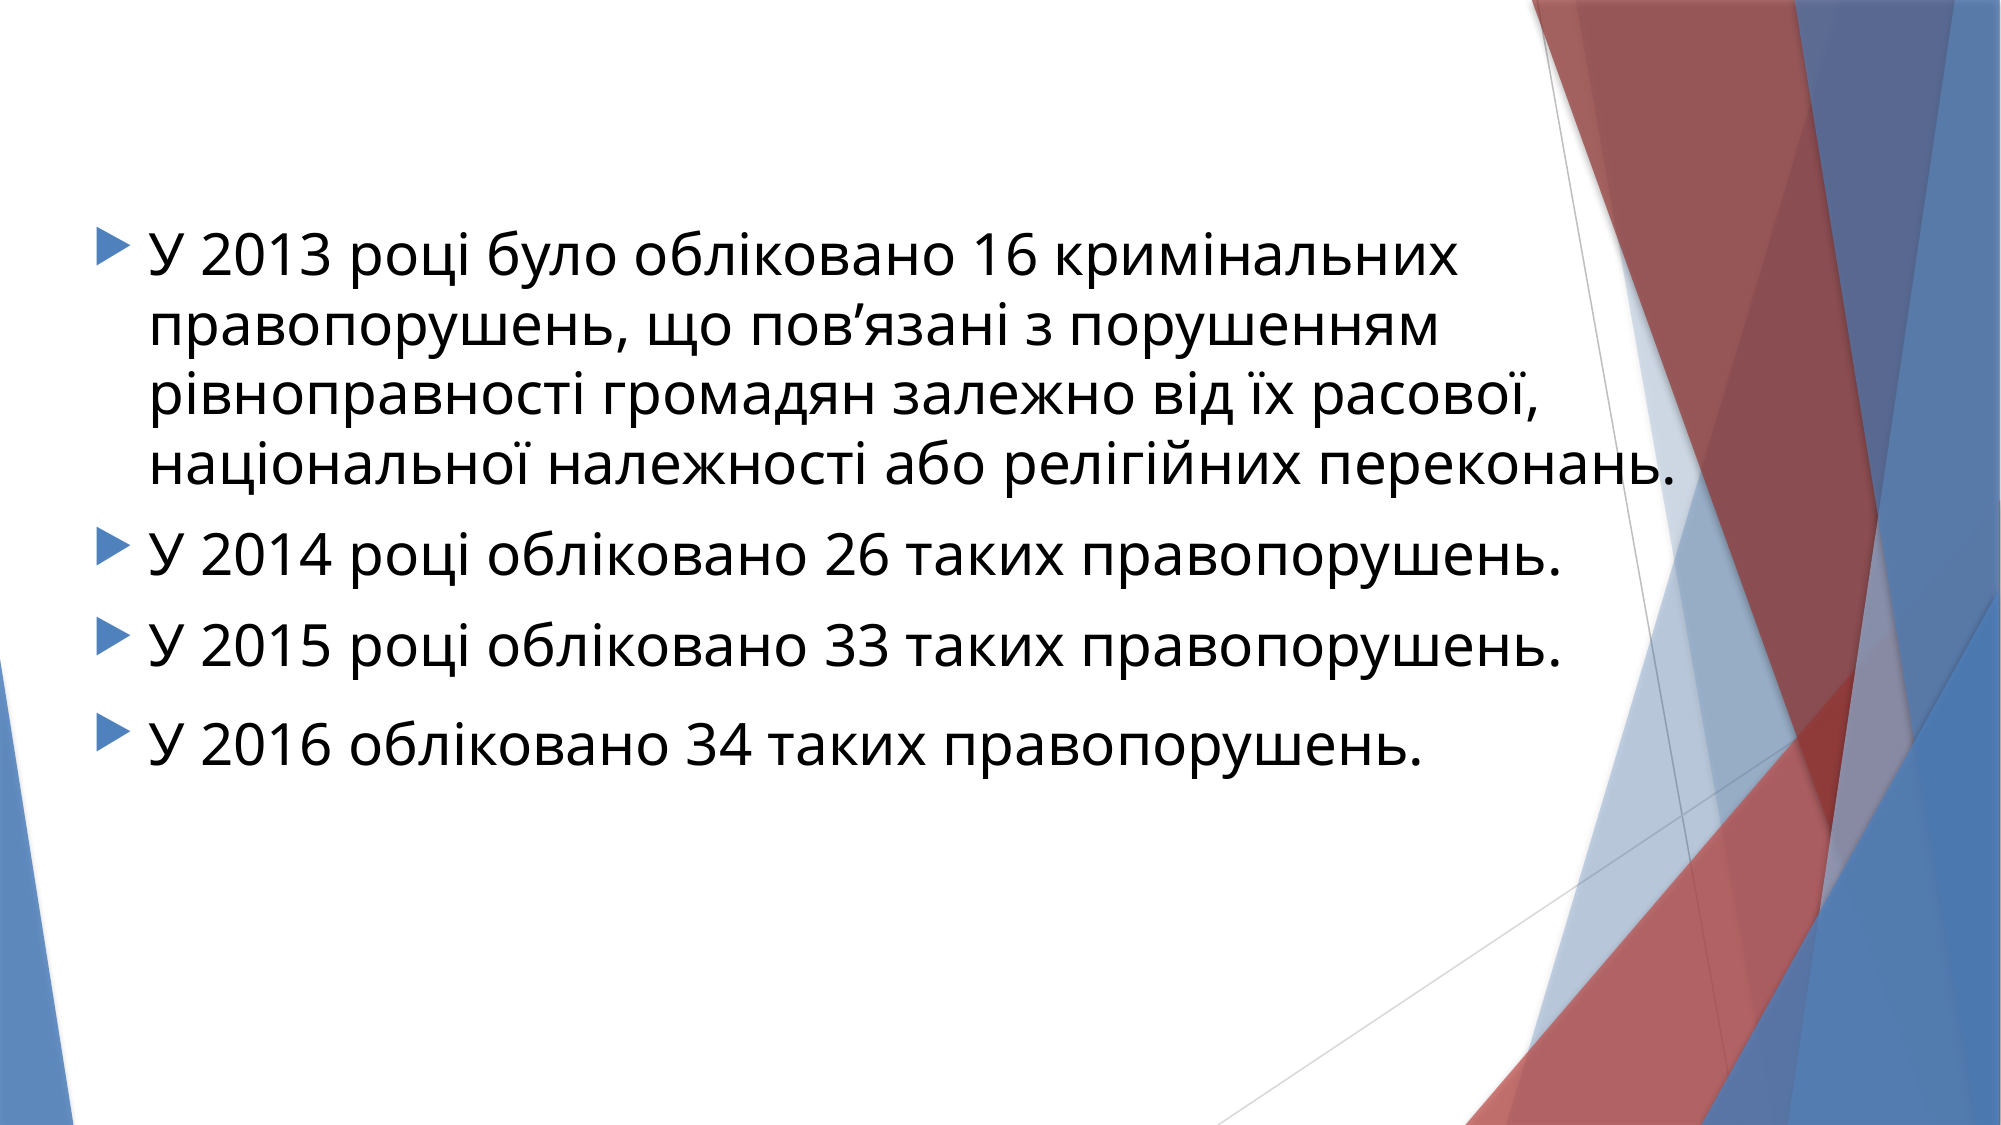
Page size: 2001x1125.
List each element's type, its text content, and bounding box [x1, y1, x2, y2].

list У 2013 році було обліковано 16 кримінальних правопорушень, що пов’язані з порушенням рівноправності громадян залежно від їх расової, національної належності або релігійних переконань. У 2014 році обліковано 26 таких правопорушень. У 2015 році обліковано 33 таких правопорушень. У 2016 обліковано 34 таких правопорушень. [77, 209, 1705, 1071]
